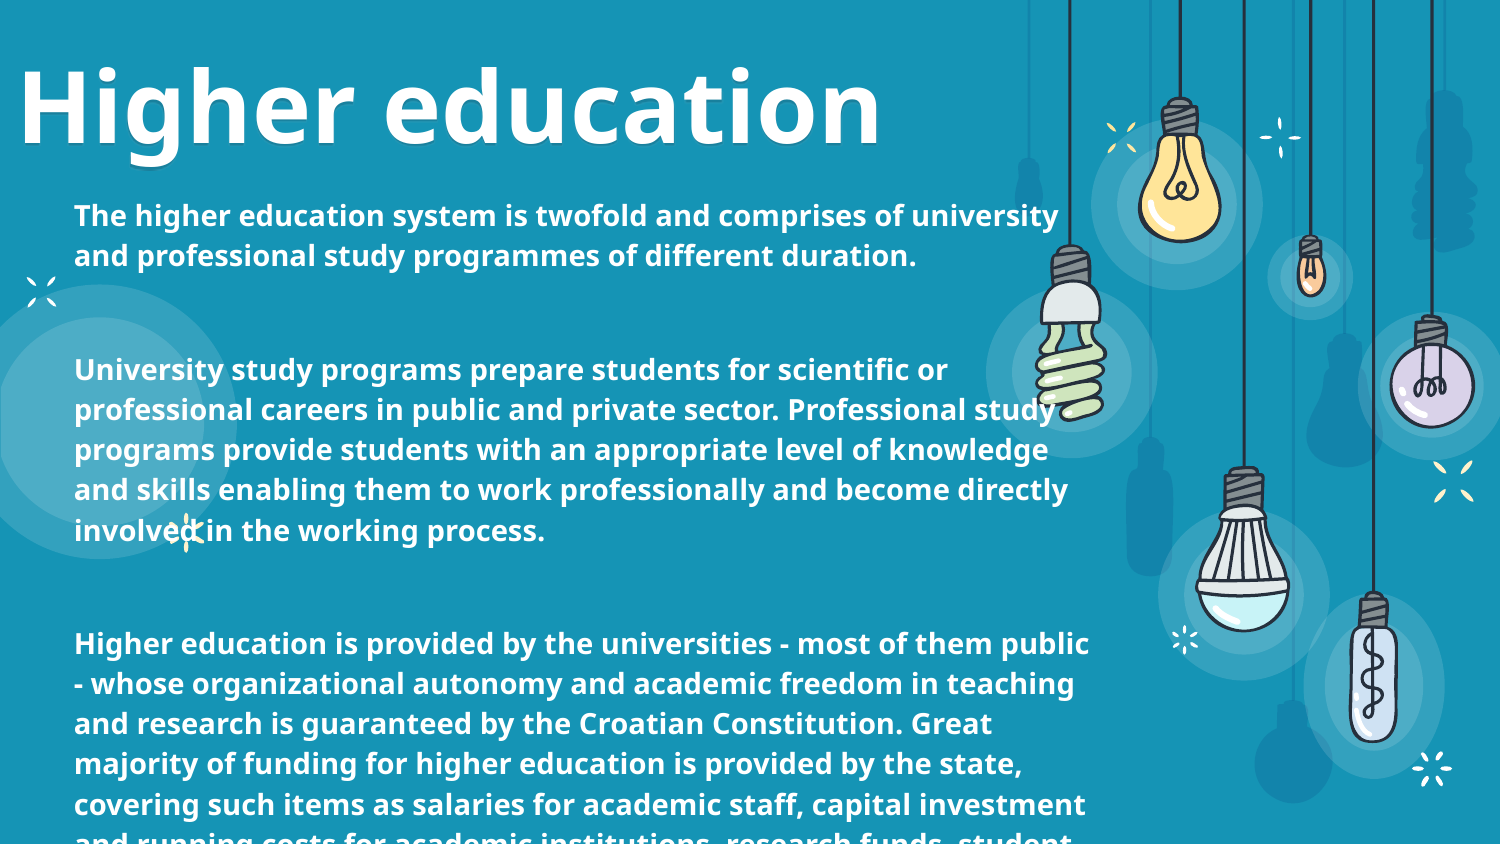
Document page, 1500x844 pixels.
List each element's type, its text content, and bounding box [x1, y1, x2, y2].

subtitle The higher education system is twofold and comprises of university and professional study programmes of different duration. University study programs prepare students for scientific or professional careers in public and private sector. Professional study programs provide students with an appropriate level of knowledge and skills enabling them to work professionally and become directly involved in the working process. Higher education is provided by the universities - most of them public - whose organizational autonomy and academic freedom in teaching and research is guaranteed by the Croatian Constitution. Great majority of funding for higher education is provided by the state, covering such items as salaries for academic staff, capital investment and running costs for academic institutions, research funds, student subsistence and tuition fees and other. [73, 192, 1097, 830]
title Higher education [16, 41, 1116, 166]
